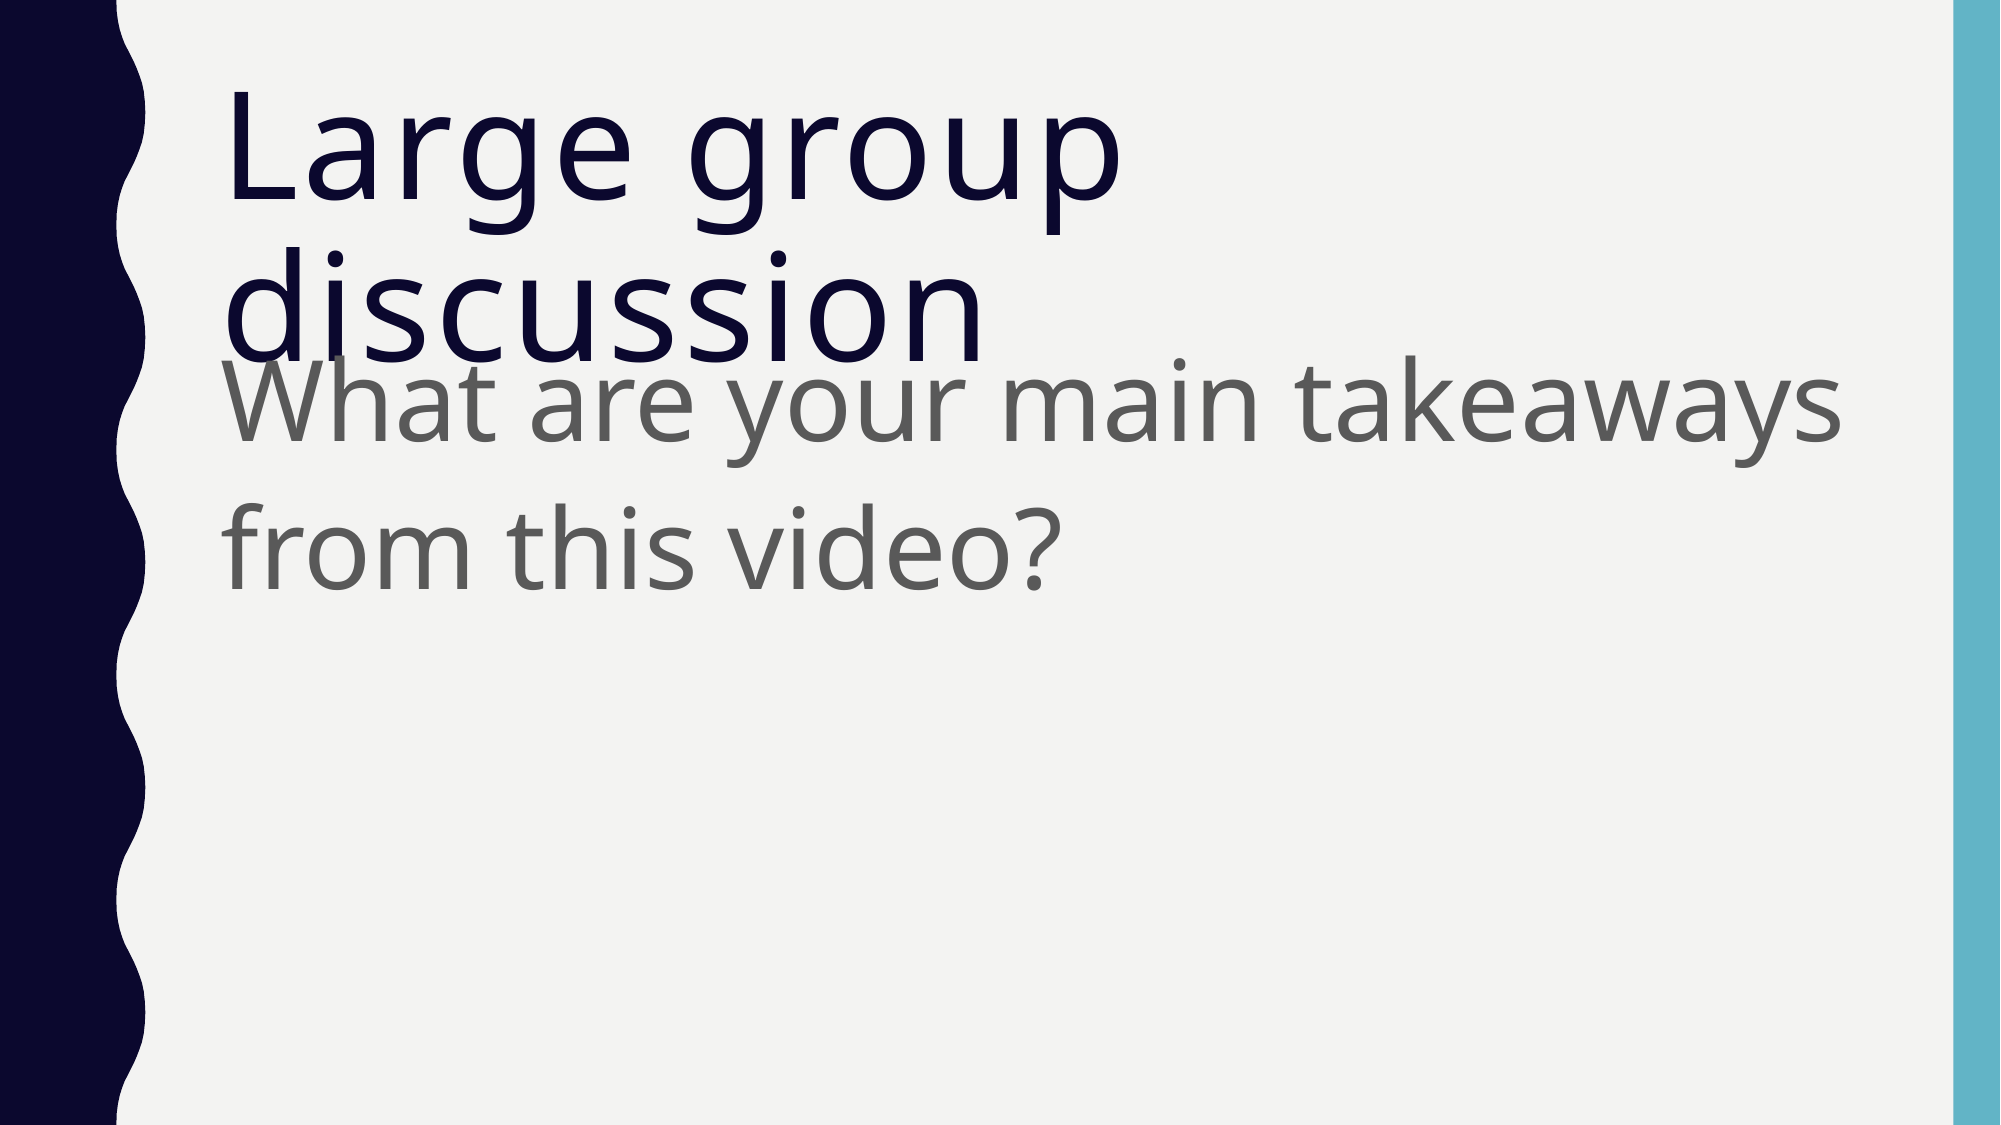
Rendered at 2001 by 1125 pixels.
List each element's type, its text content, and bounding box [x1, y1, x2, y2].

list What are your main takeaways from this video? [205, 307, 1875, 1104]
title Large group discussion [205, 62, 1875, 307]
